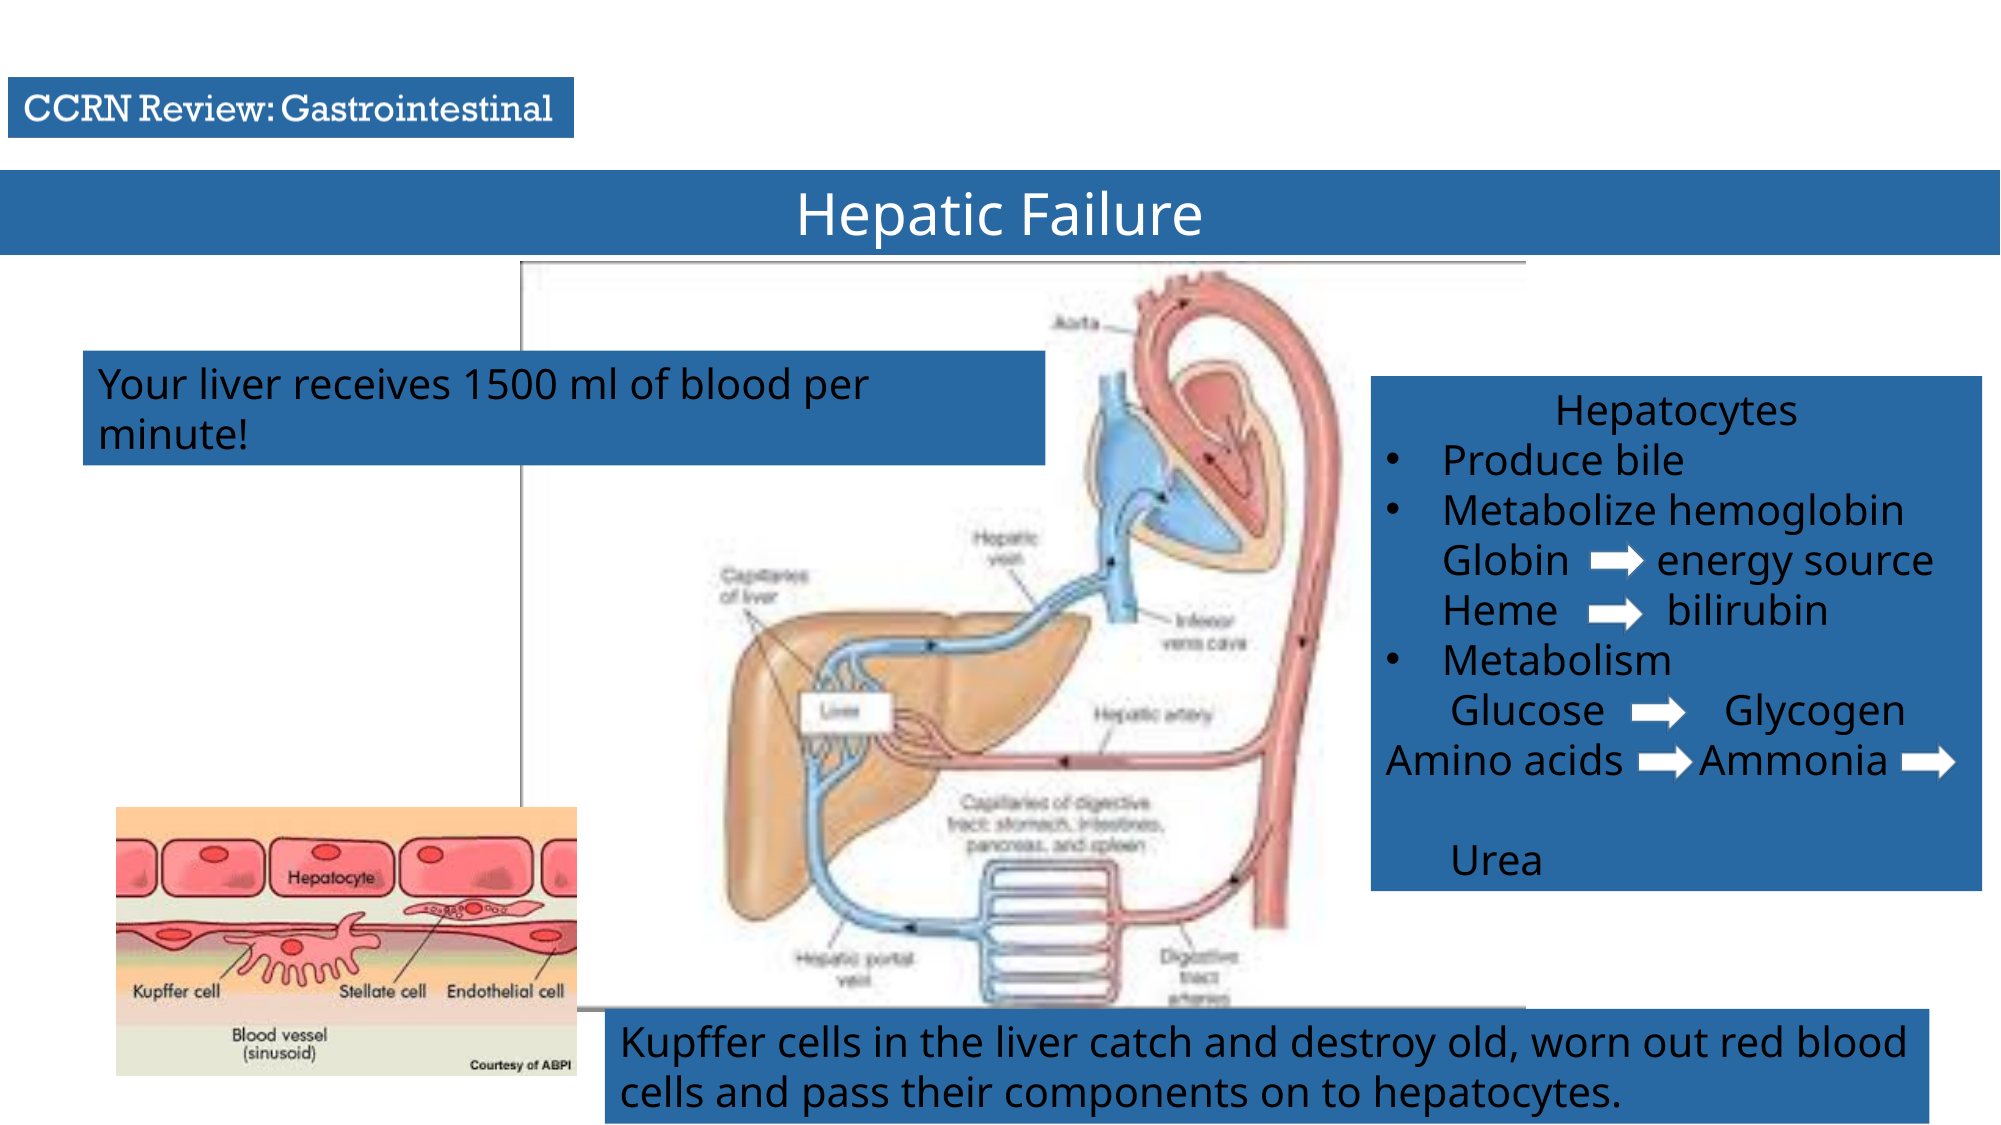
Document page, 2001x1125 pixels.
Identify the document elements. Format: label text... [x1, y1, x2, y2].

text_box Hepatic Failure [0, 170, 2000, 255]
picture [1630, 691, 1689, 735]
picture [1637, 740, 1696, 784]
text_box Kupffer cells in the liver catch and destroy old, worn out red blood cells and pass their components on to hepatocytes. [604, 1008, 1930, 1124]
text_box Hepatocytes Produce bile Metabolize hemoglobin Globin energy source Heme bilirubin Metabolism Glucose Glycogen Amino acids Ammonia Urea [1526, 376, 1983, 892]
picture [1900, 740, 1959, 784]
picture [116, 261, 1526, 1076]
picture [1587, 592, 1646, 636]
picture [0, 71, 576, 154]
text_box Your liver receives 1500 ml of blood per minute! [83, 350, 520, 466]
text_box [1588, 539, 1647, 582]
